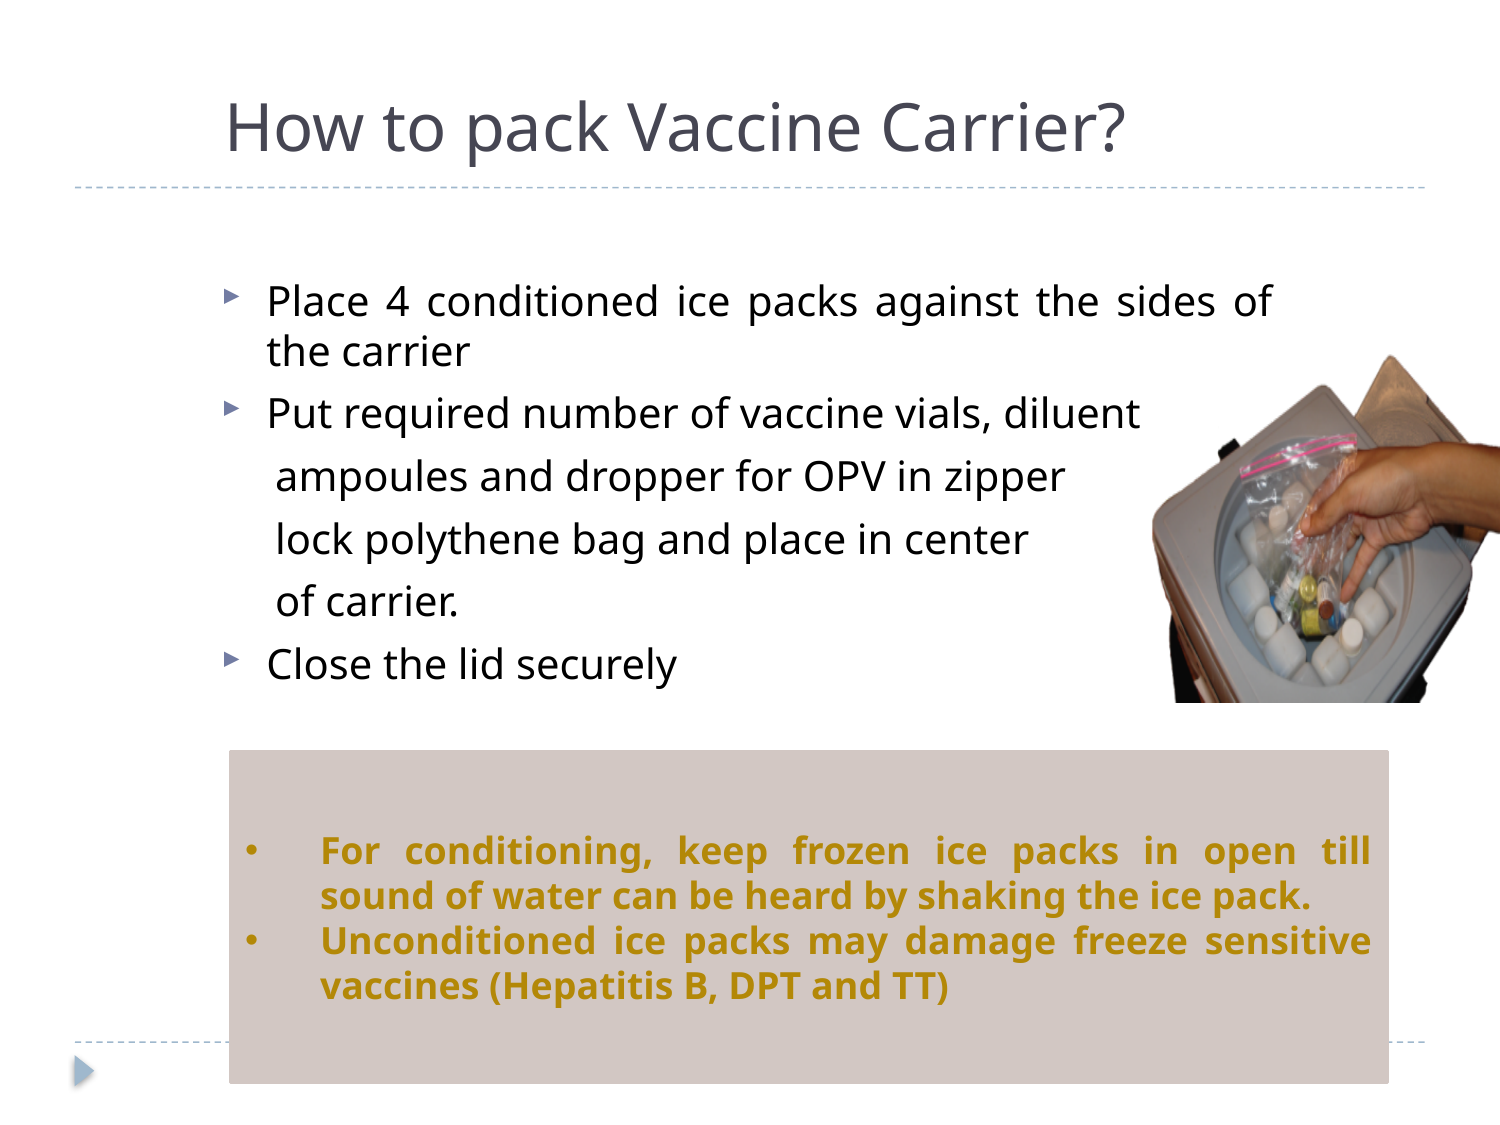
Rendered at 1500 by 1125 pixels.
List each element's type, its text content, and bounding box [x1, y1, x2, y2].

text_box For conditioning, keep frozen ice packs in open till sound of water can be heard by shaking the ice pack. Unconditioned ice packs may damage freeze sensitive vaccines (Hepatitis B, DPT and TT) [229, 750, 1389, 1084]
title How to pack Vaccine Carrier? [209, 11, 1295, 173]
picture [1111, 314, 1500, 704]
list Place 4 conditioned ice packs against the sides of the carrier Put required number of vaccine vials, diluent ampoules and dropper for OPV in zipper lock polythene bag and place in center of carrier. Close the lid securely [206, 267, 1288, 1047]
